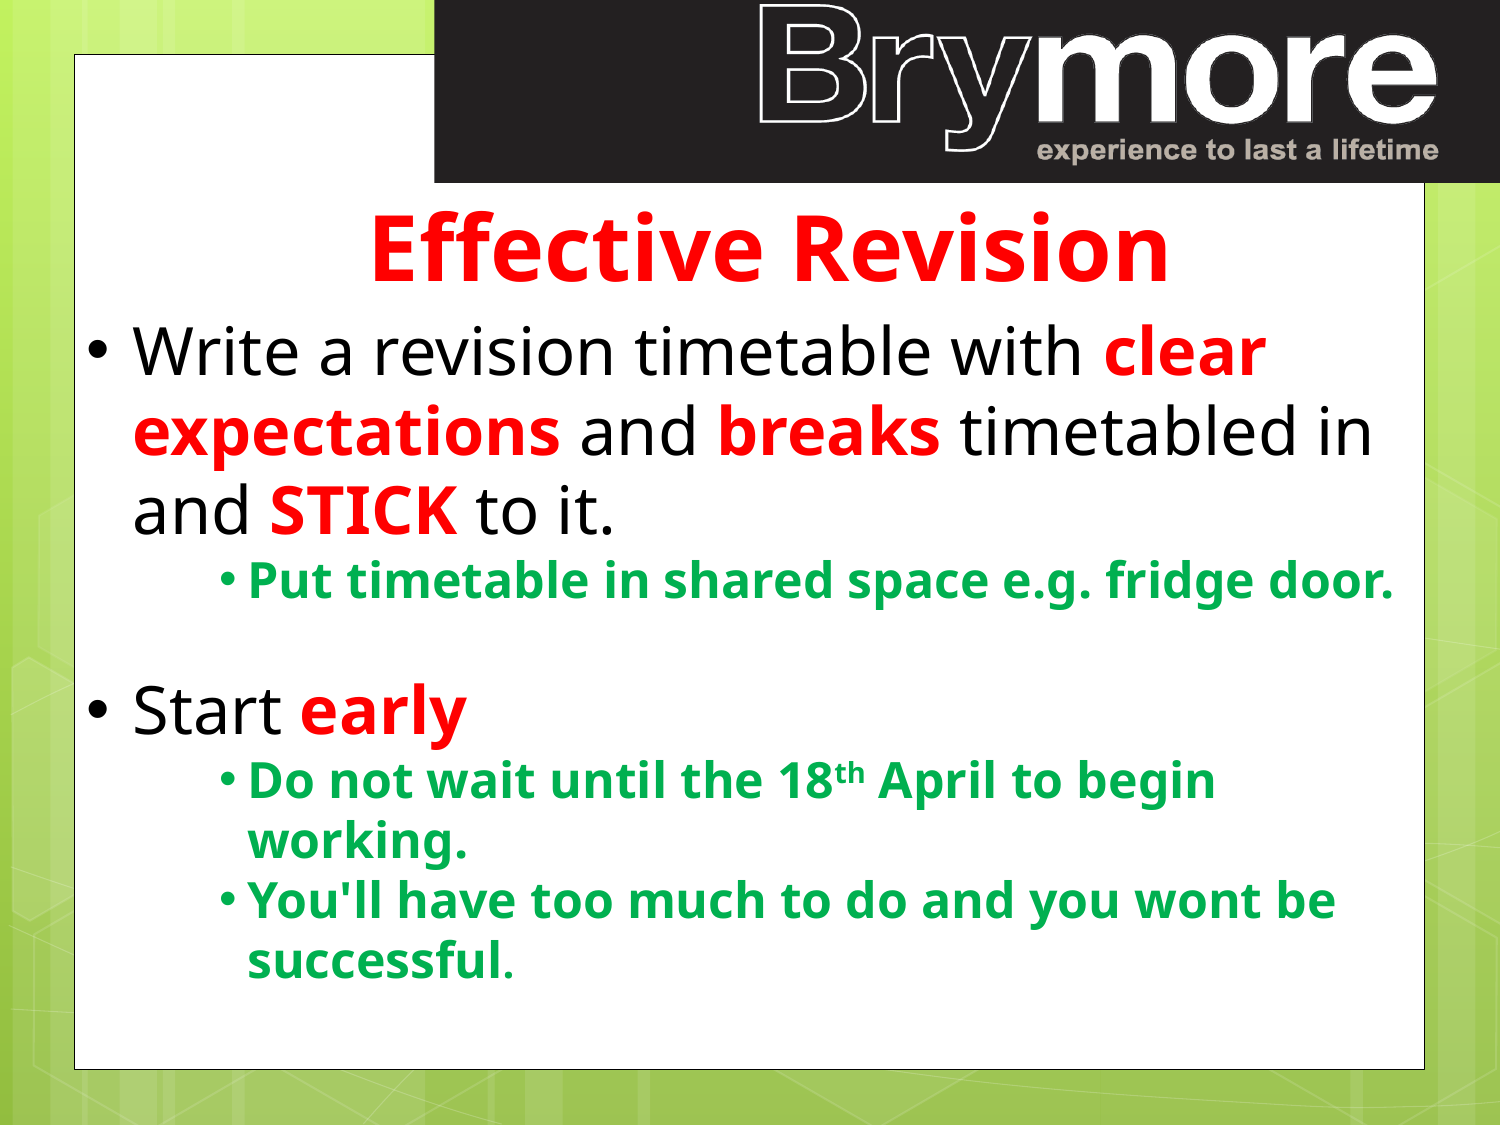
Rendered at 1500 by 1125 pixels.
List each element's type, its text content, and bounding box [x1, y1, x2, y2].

picture [434, 0, 1500, 183]
text_box Write a revision timetable with clear expectations and breaks timetabled in and STICK to it. Put timetable in shared space e.g. fridge door. Start early Do not wait until the 18th April to begin working. You'll have too much to do and you wont be successful. [71, 300, 1422, 1125]
text_box Effective Revision [352, 182, 1189, 300]
